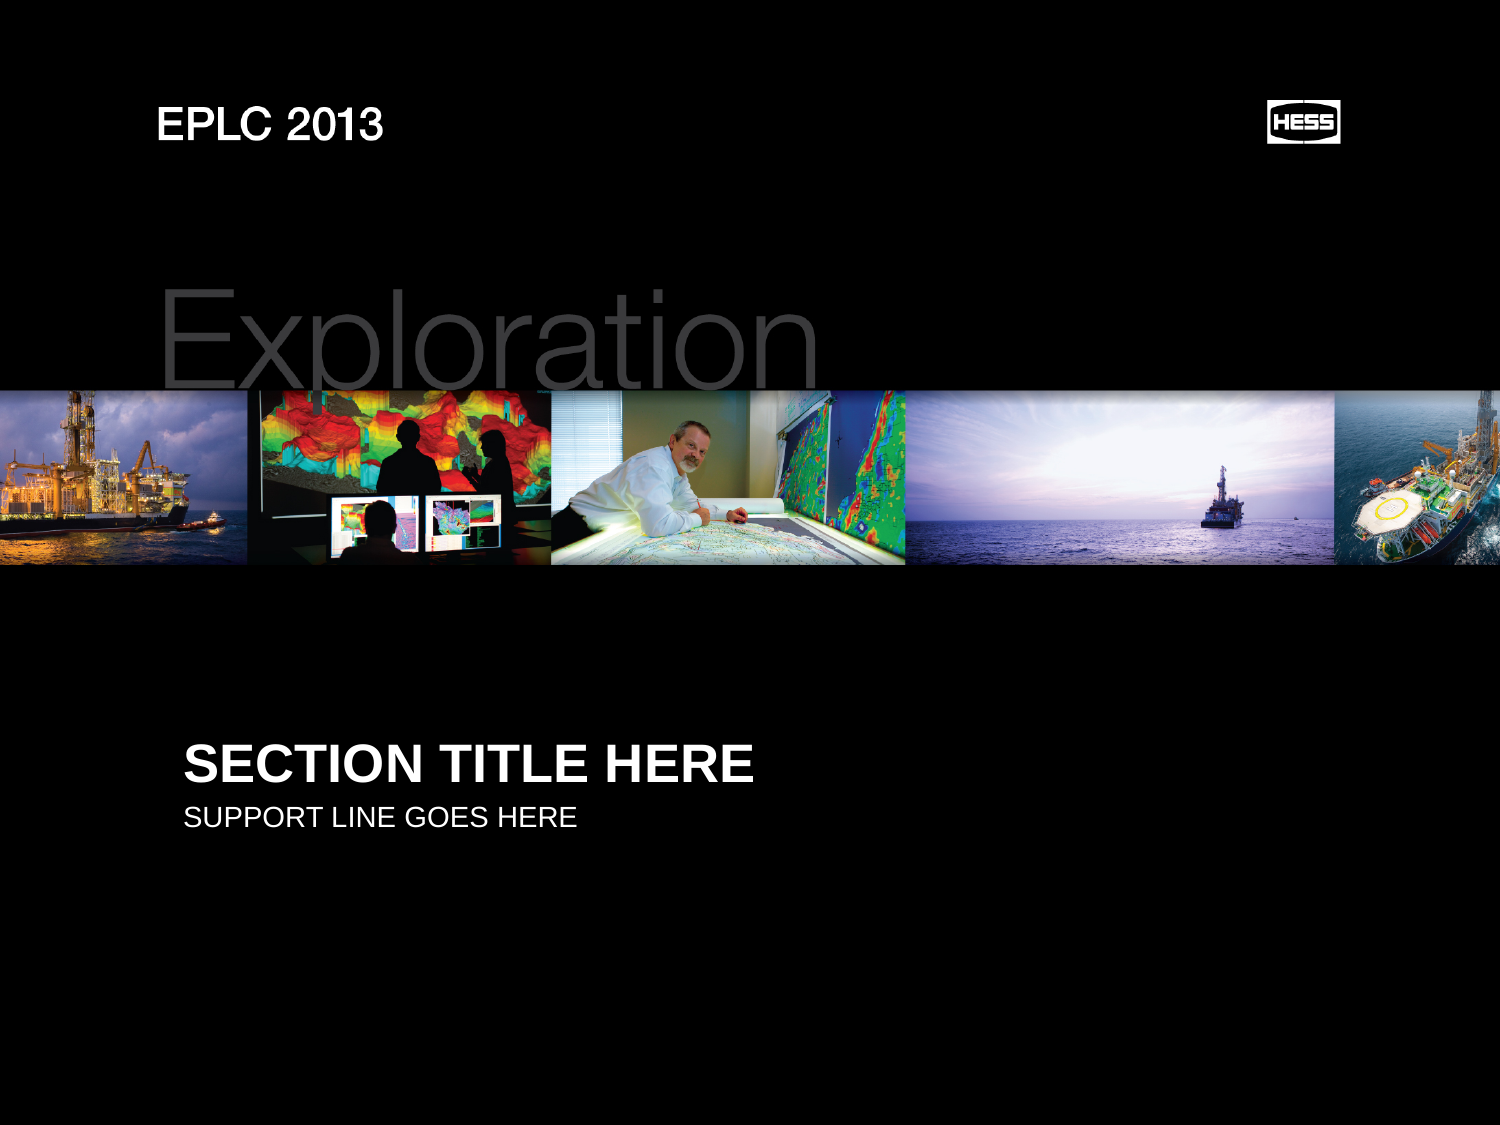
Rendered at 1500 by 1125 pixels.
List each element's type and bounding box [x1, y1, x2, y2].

picture [0, 47, 1500, 892]
